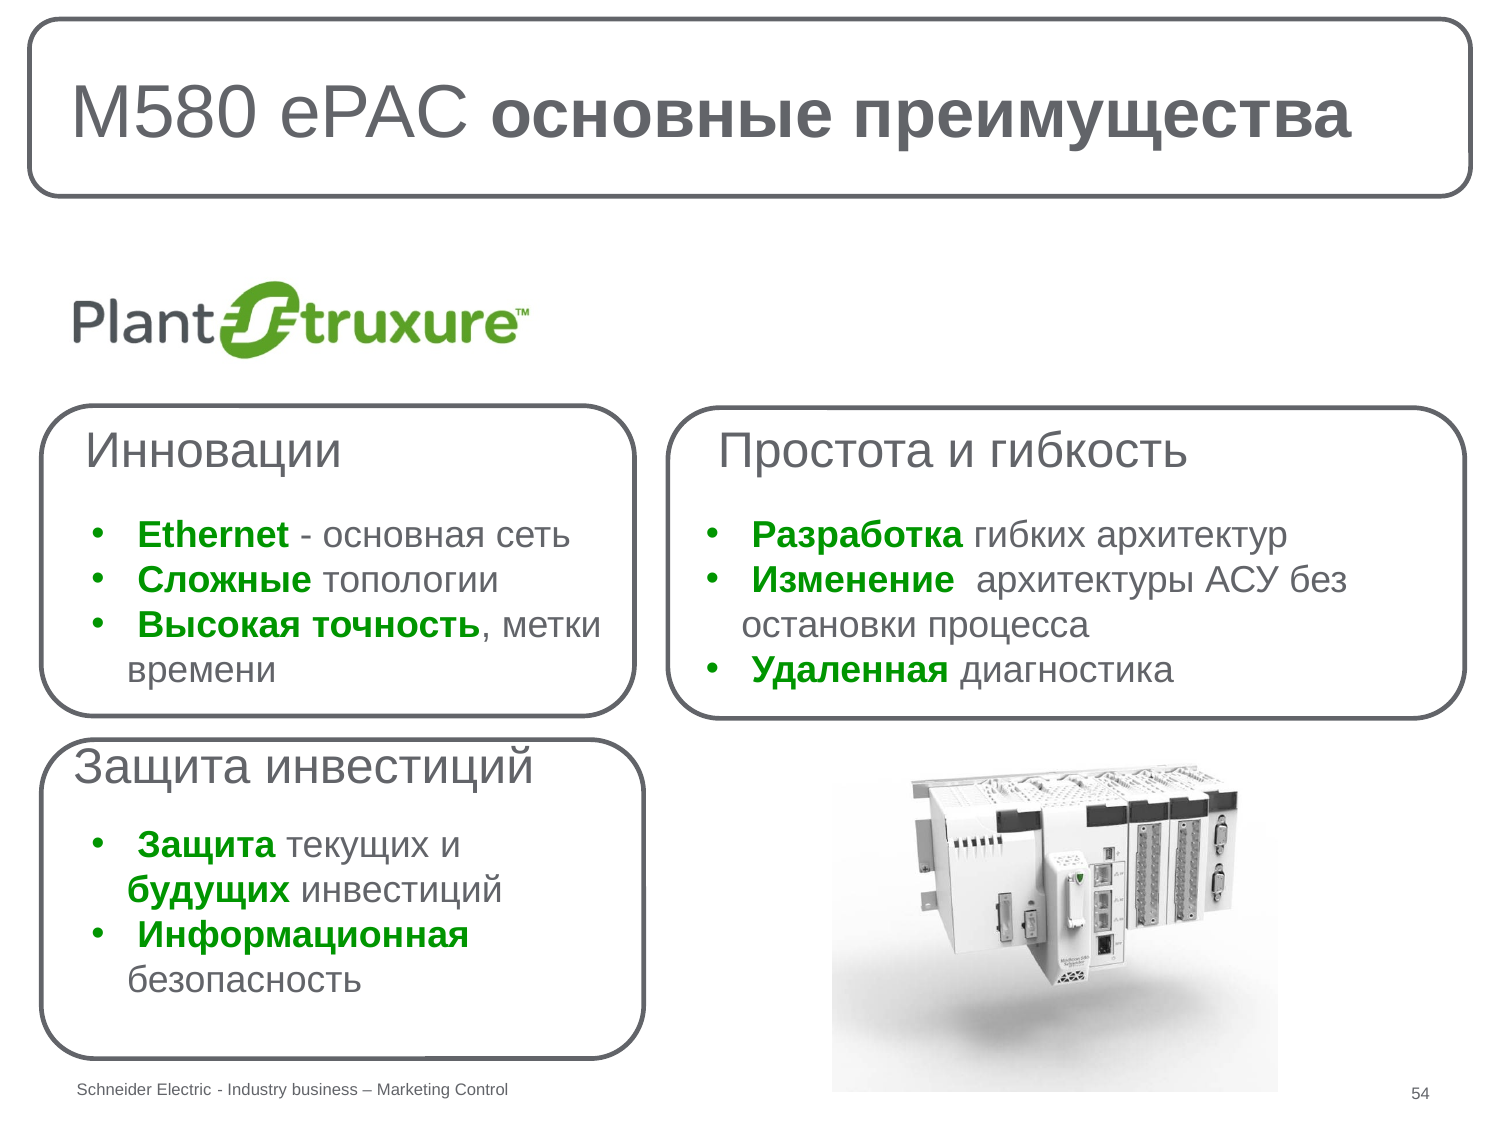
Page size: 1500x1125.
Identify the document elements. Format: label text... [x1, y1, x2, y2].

text_box Защита инвестиций [58, 726, 631, 757]
title M580 ePAC основные преимущества [70, 197, 1430, 202]
text_box [41, 405, 635, 716]
text_box Инновации [70, 410, 579, 485]
text_box Разработка гибких архитектур Изменение архитектуры АСУ без остановки процесса Удаленная диагностика [691, 502, 1459, 743]
title M580 ePAC основные преимущества [70, 12, 1430, 19]
picture [831, 729, 1278, 1093]
text_box [41, 739, 644, 1059]
text_box Ethernet - основная сеть Сложные топологии Высокая точность, метки времени [76, 502, 637, 698]
text_box [29, 19, 1471, 197]
text_box Простота и гибкость [703, 410, 1369, 485]
text_box [667, 407, 1465, 710]
picture [58, 274, 544, 364]
